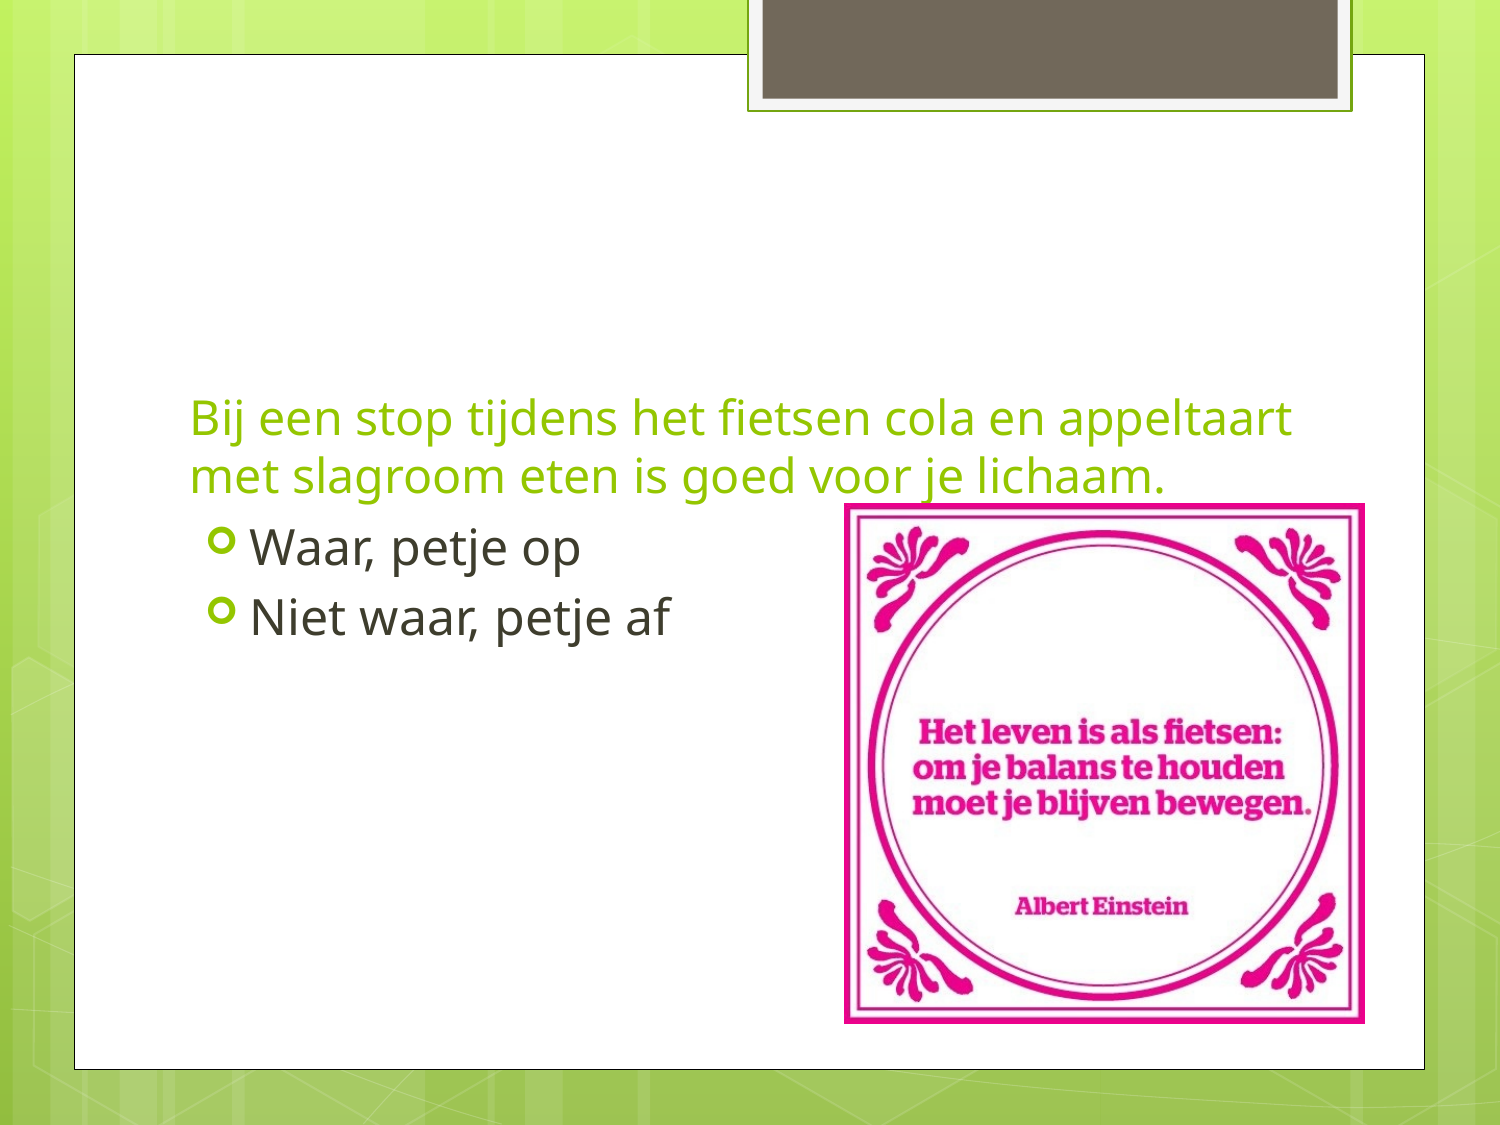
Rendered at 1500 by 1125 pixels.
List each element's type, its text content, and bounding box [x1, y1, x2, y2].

title Bij een stop tijdens het fietsen cola en appeltaart met slagroom eten is goed voor je lichaam. [175, 322, 1328, 511]
list Waar, petje op Niet waar, petje af [178, 508, 1291, 1084]
picture [844, 503, 1365, 1024]
